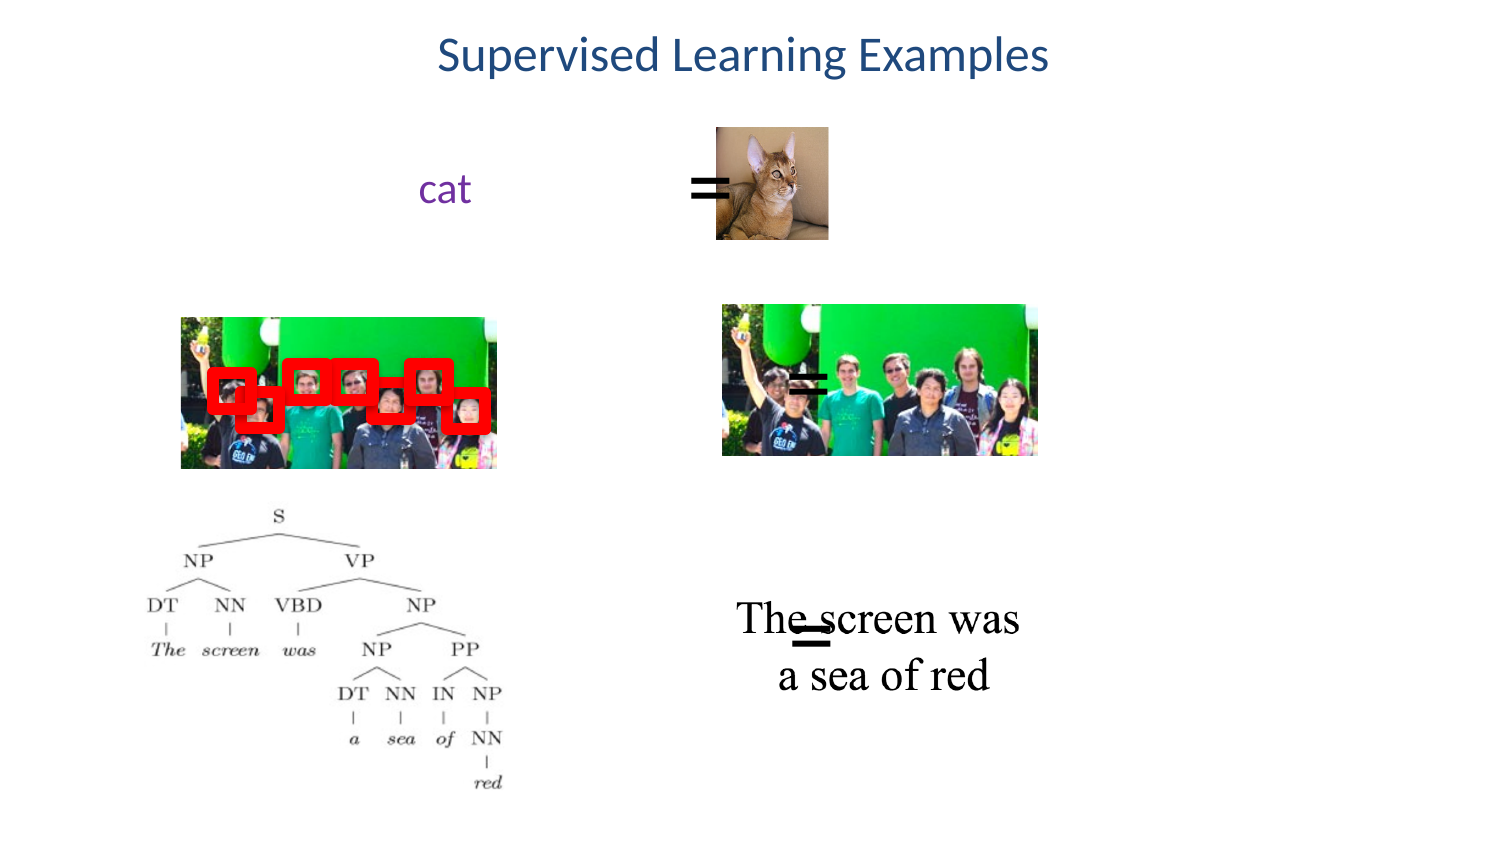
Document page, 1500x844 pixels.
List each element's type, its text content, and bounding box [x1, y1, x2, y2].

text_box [132, 484, 1111, 814]
picture [712, 118, 832, 246]
text_box cat [412, 154, 478, 218]
title Supervised Learning Examples [37, 9, 1450, 94]
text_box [180, 303, 1108, 469]
